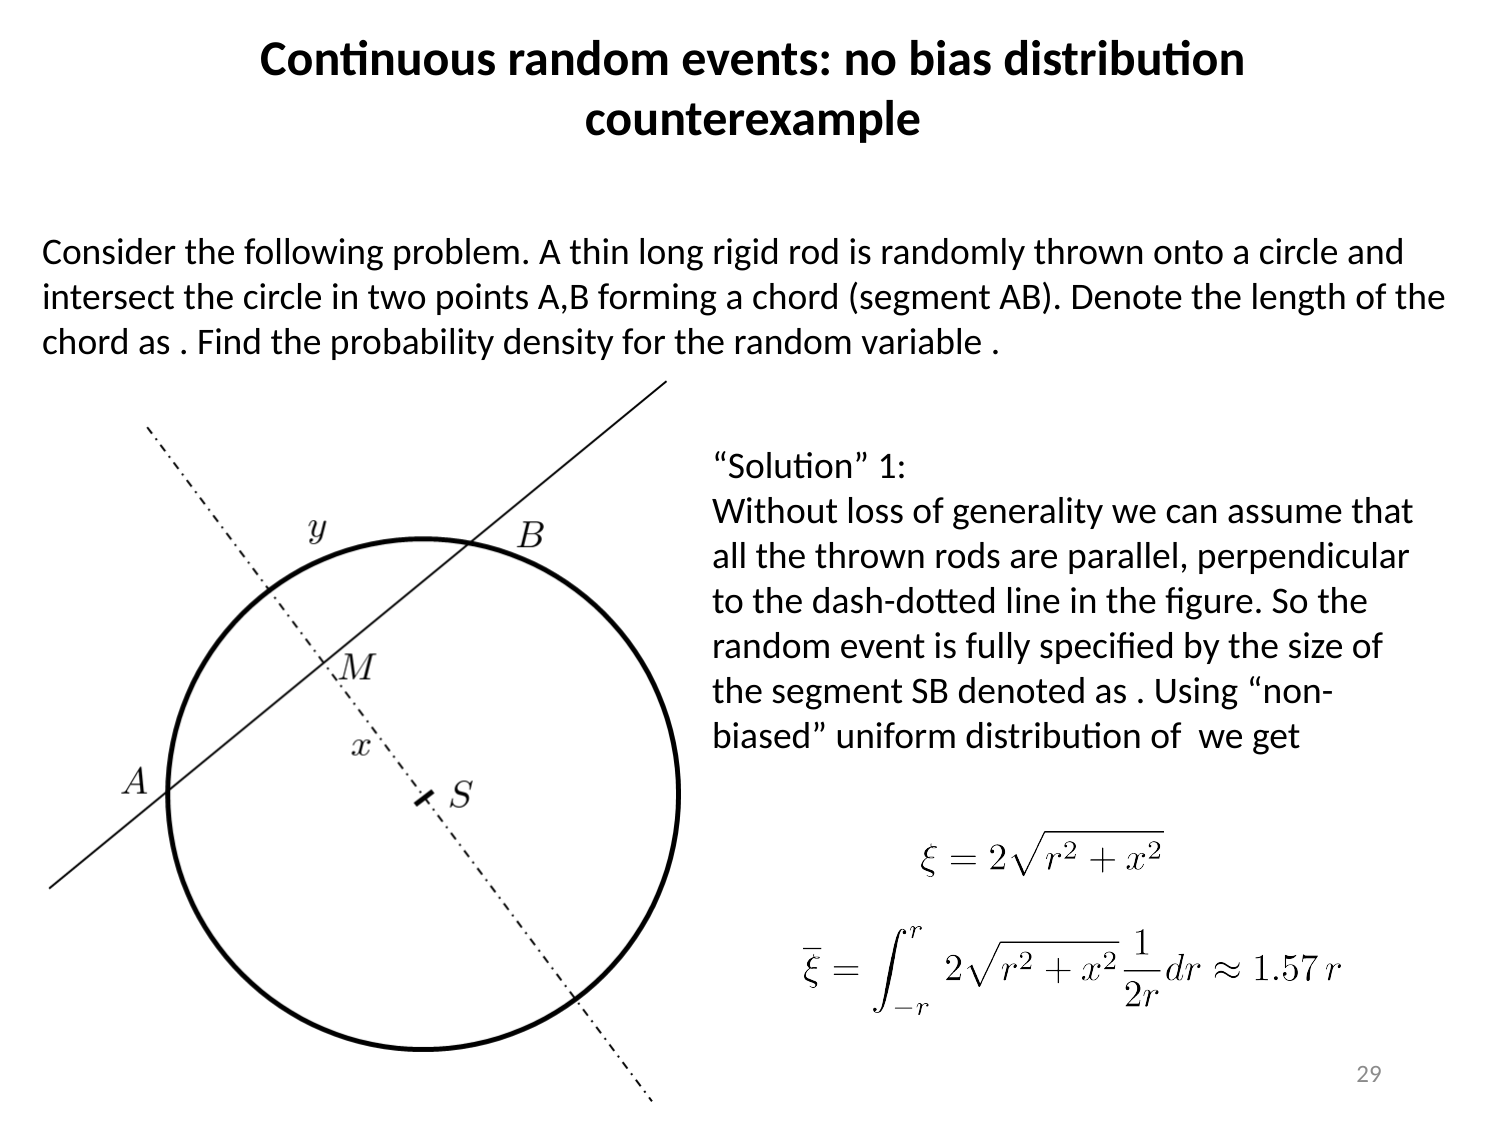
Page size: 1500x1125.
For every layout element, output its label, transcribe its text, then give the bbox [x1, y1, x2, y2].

text_box Continuous random events: no bias distribution counterexample [125, 18, 1381, 154]
slide_number 29 [1059, 1042, 1397, 1103]
picture [803, 926, 1341, 1015]
picture [921, 831, 1164, 877]
picture [48, 380, 681, 1103]
